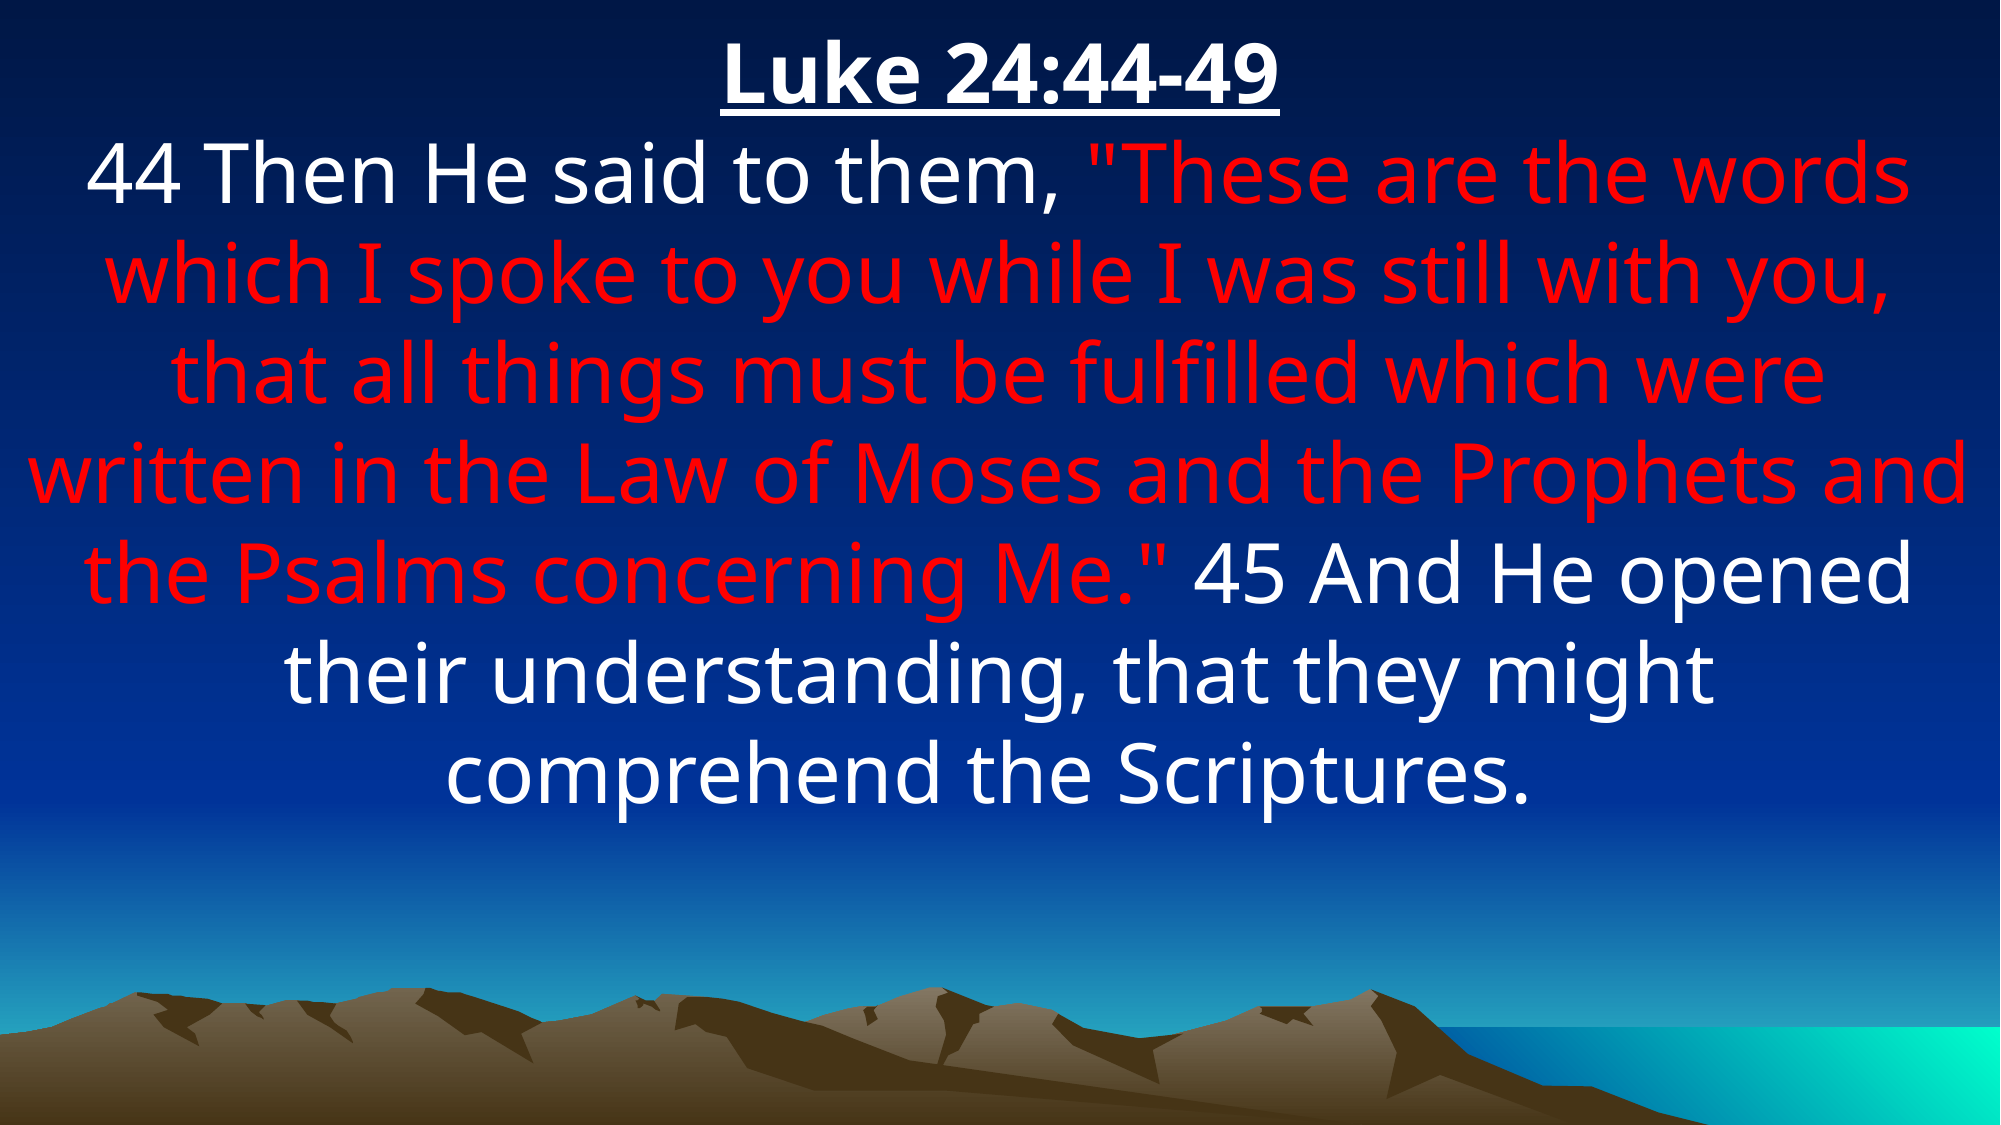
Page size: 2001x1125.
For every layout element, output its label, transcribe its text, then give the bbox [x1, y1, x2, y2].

text_box Luke 24:44-49 44 Then He said to them, "These are the words which I spoke to you while I was still with you, that all things must be fulfilled which were written in the Law of Moses and the Prophets and the Psalms concerning Me." 45 And He opened their understanding, that they might comprehend the Scriptures. [12, 12, 1988, 838]
